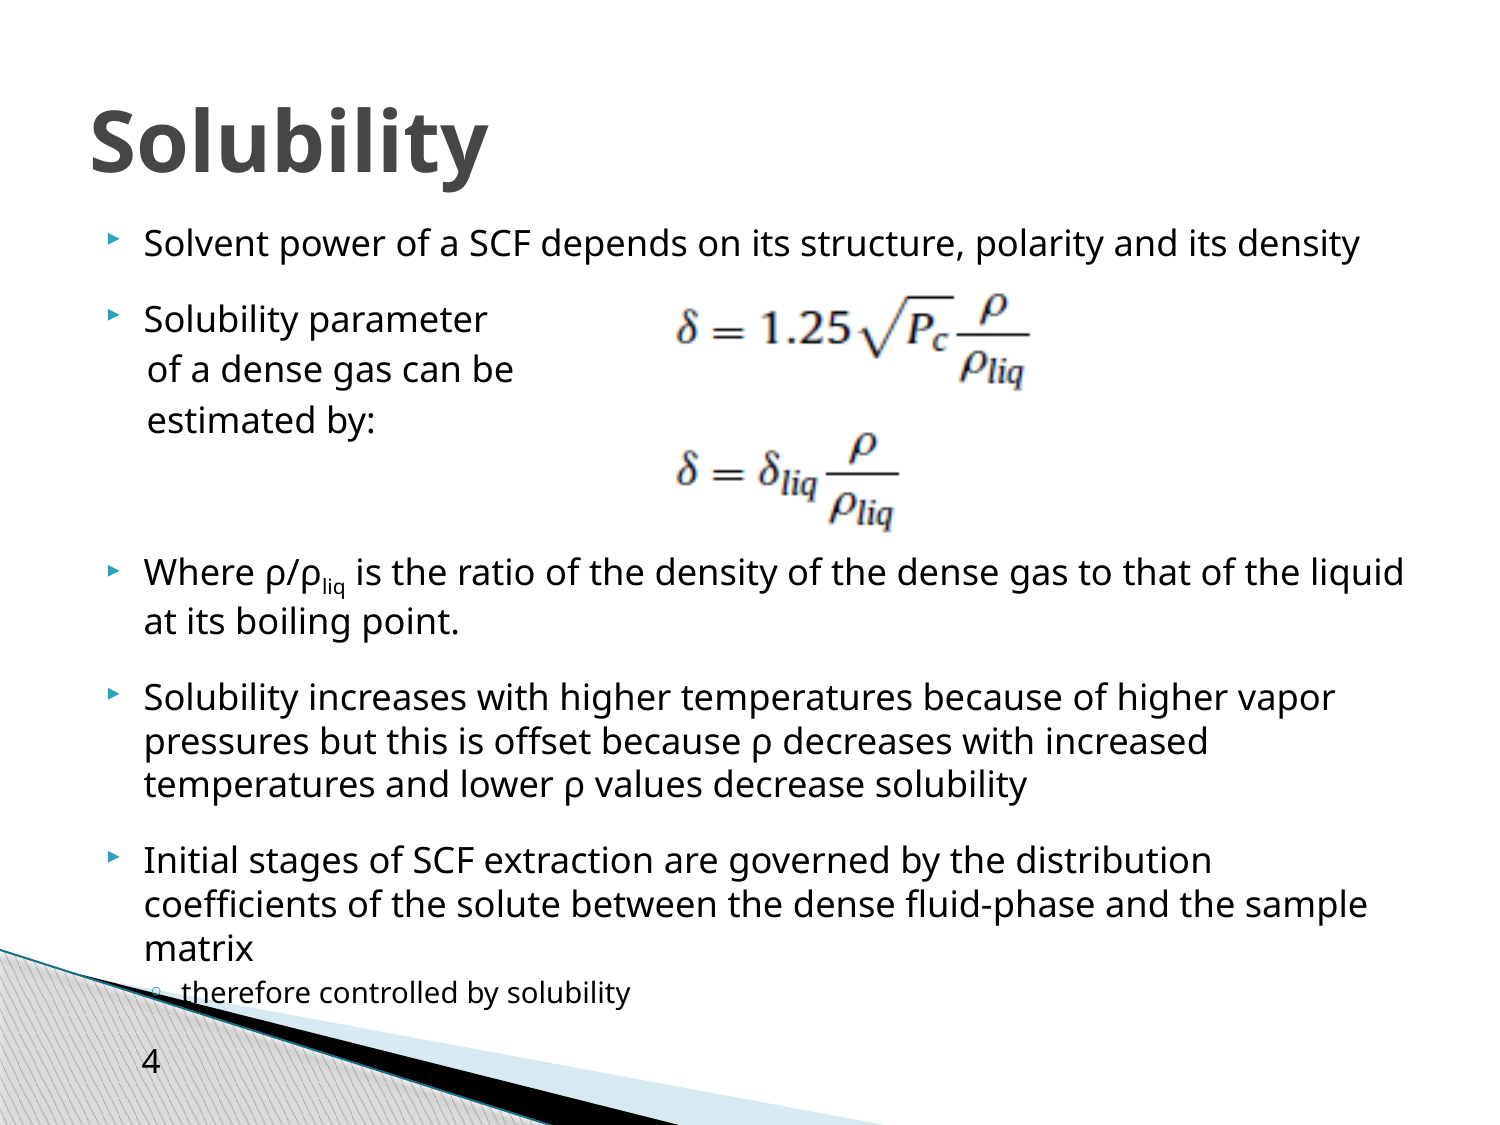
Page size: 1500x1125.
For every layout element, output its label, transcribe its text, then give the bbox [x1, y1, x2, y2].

footer 4 [126, 1027, 513, 1088]
picture [662, 287, 1088, 538]
list Solvent power of a SCF depends on its structure, polarity and its density Solubility parameter of a dense gas can be estimated by: Where ρ/ρliq is the ratio of the density of the dense gas to that of the liquid at its boiling point. Solubility increases with higher temperatures because of higher vapor pressures but this is offset because ρ decreases with increased temperatures and lower ρ values decrease solubility Initial stages of SCF extraction are governed by the distribution coefficients of the solute between the dense fluid-phase and the sample matrix therefore controlled by solubility [75, 233, 1425, 1025]
title Solubility [75, 45, 1425, 233]
